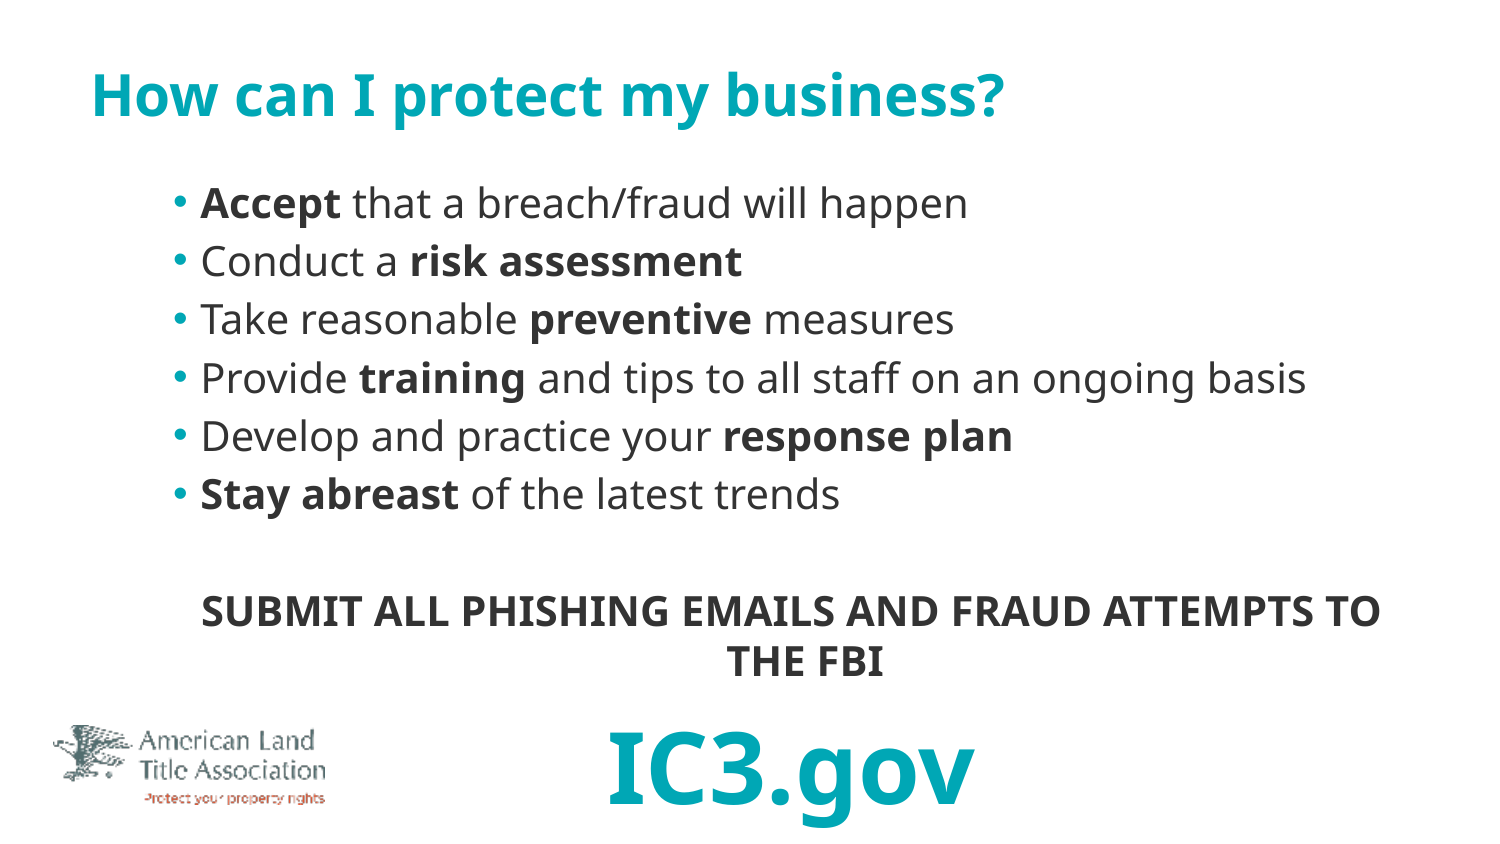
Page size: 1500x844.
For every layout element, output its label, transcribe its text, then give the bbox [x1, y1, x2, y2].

list Accept that a breach/fraud will happen Conduct a risk assessment Take reasonable preventive measures Provide training and tips to all staff on an ongoing basis Develop and practice your response plan Stay abreast of the latest trends SUBMIT ALL PHISHING EMAILS AND FRAUD ATTEMPTS TO THE FBI IC3.gov [158, 168, 1425, 654]
picture [53, 725, 325, 805]
title How can I protect my business? [75, 48, 1425, 136]
